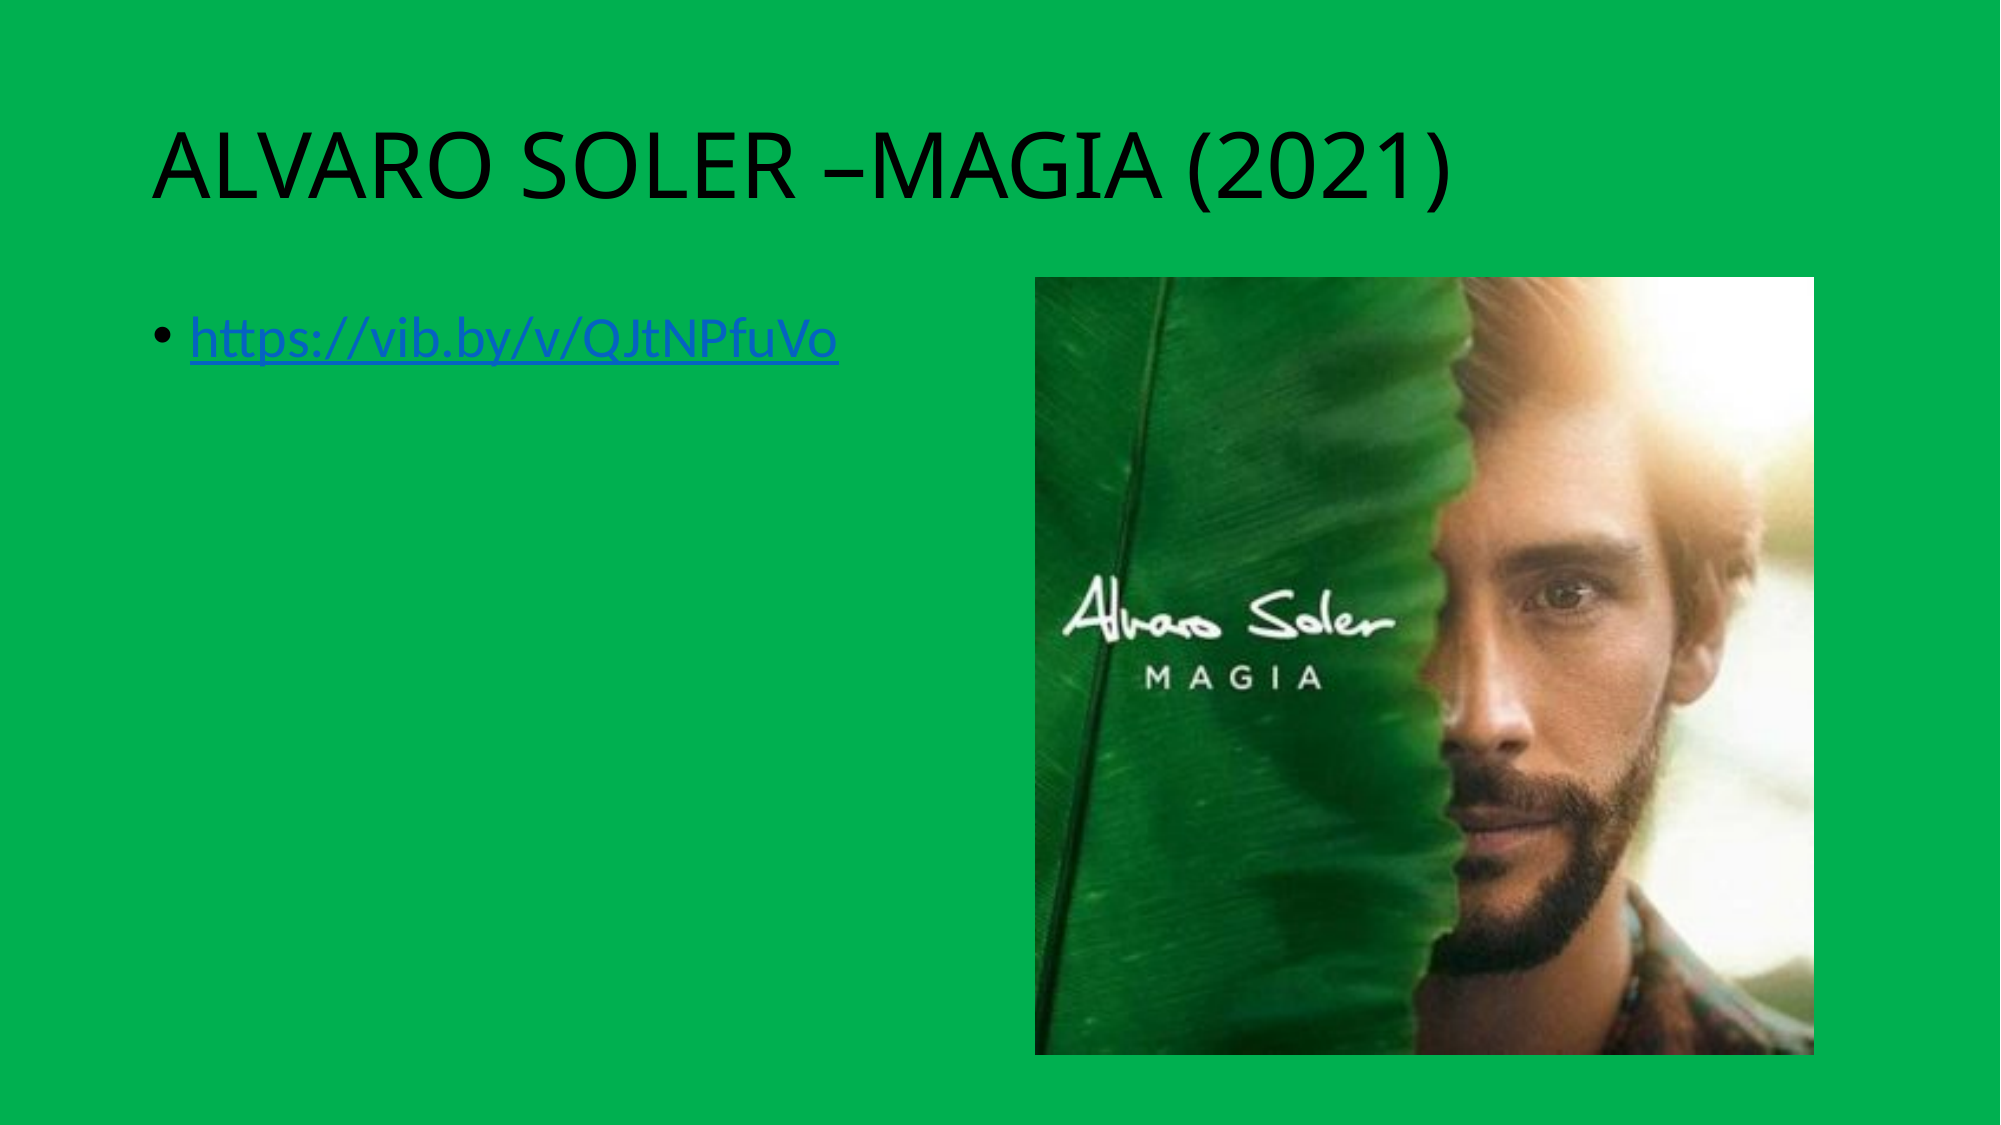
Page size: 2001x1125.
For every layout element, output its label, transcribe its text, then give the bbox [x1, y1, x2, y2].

title ALVARO SOLER –MAGIA (2021) [137, 59, 1863, 278]
list https://vib.by/v/QJtNPfuVo [137, 299, 965, 1014]
picture [1035, 277, 1814, 1055]
